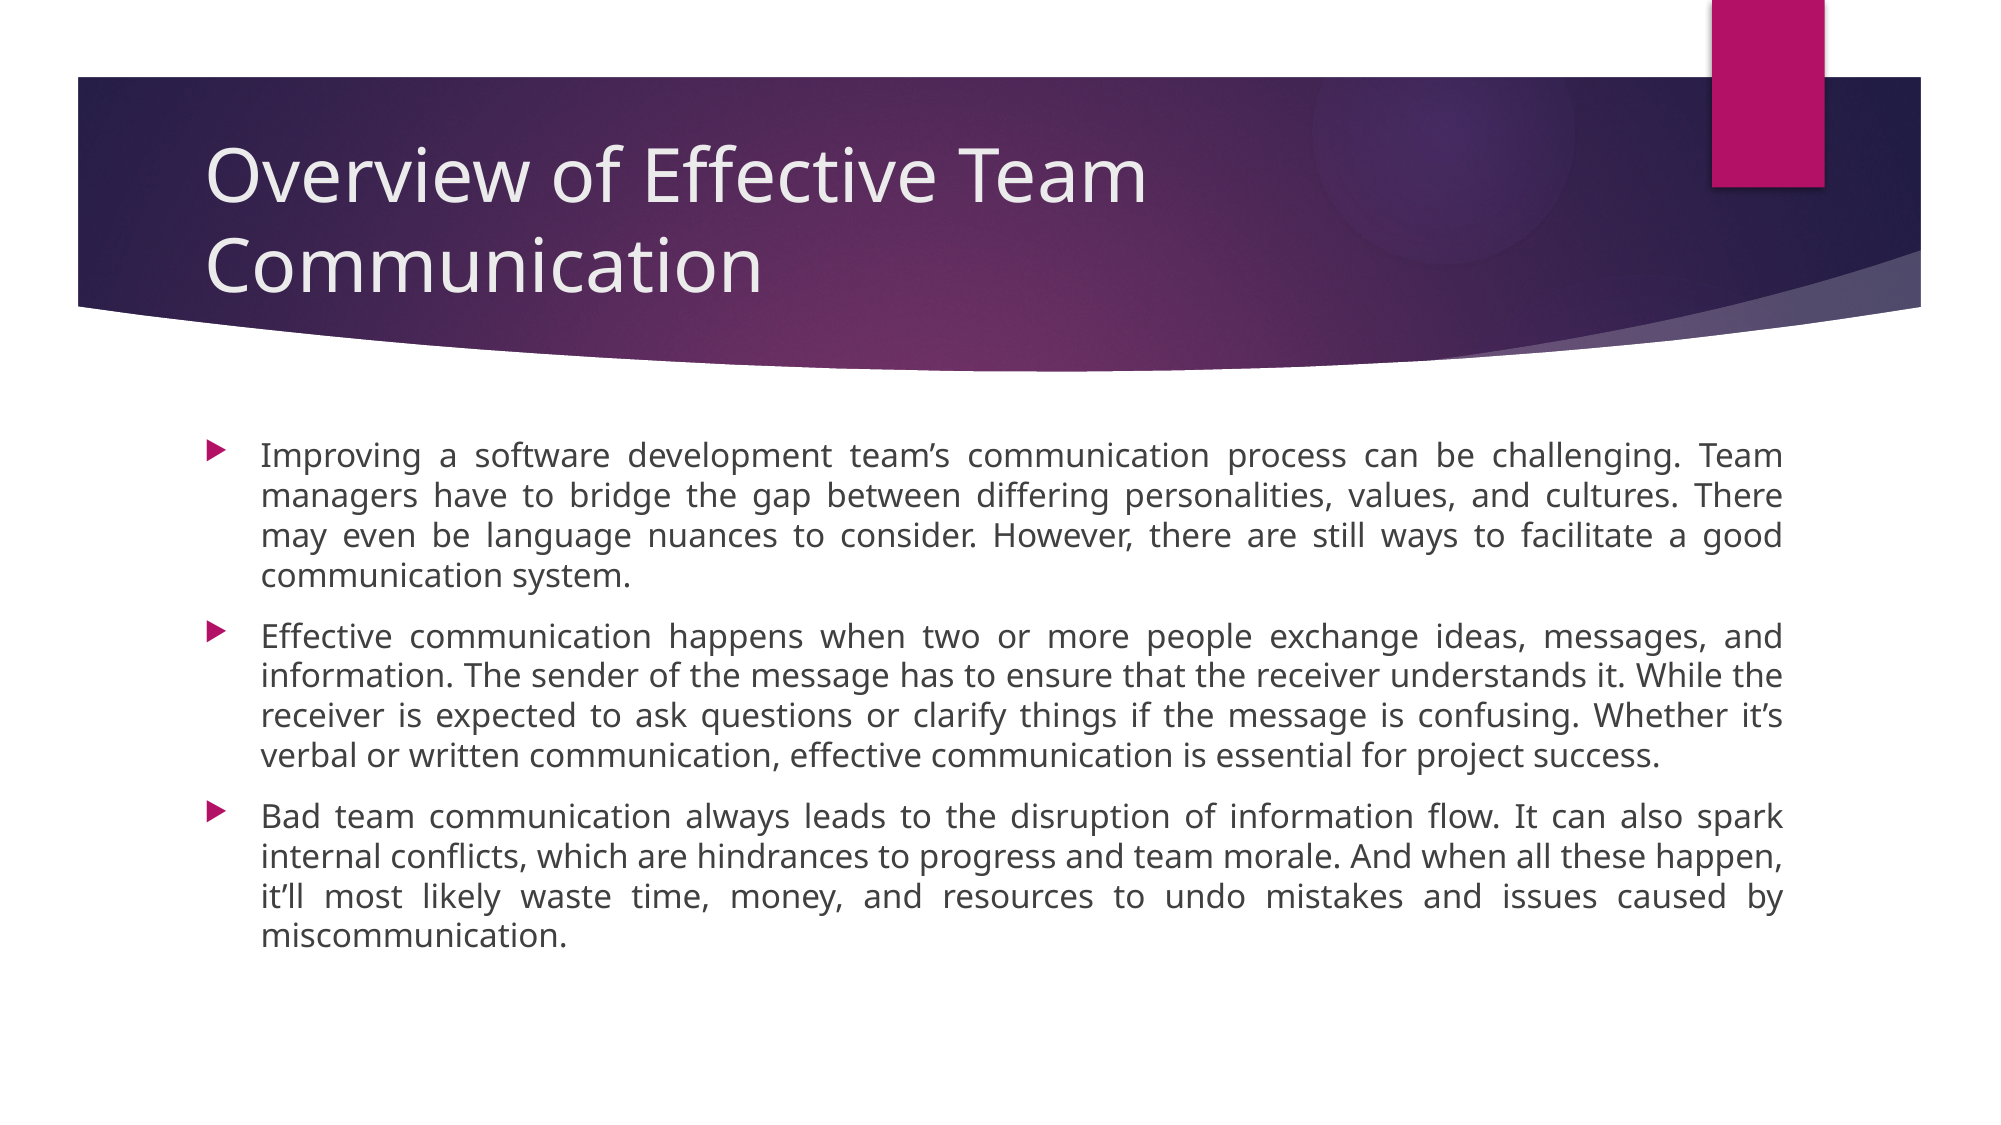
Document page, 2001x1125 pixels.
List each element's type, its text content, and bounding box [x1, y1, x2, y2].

list Improving a software development team’s communication process can be challenging. Team managers have to bridge the gap between differing personalities, values, and cultures. There may even be language nuances to consider. However, there are still ways to facilitate a good communication system. Effective communication happens when two or more people exchange ideas, messages, and information. The sender of the message has to ensure that the receiver understands it. While the receiver is expected to ask questions or clarify things if the message is confusing. Whether it’s verbal or written communication, effective communication is essential for project success. Bad team communication always leads to the disruption of information flow. It can also spark internal conflicts, which are hindrances to progress and team morale. And when all these happen, it’ll most likely waste time, money, and resources to undo mistakes and issues caused by miscommunication. [189, 427, 1802, 1071]
title Overview of Effective Team Communication [189, 159, 1627, 276]
